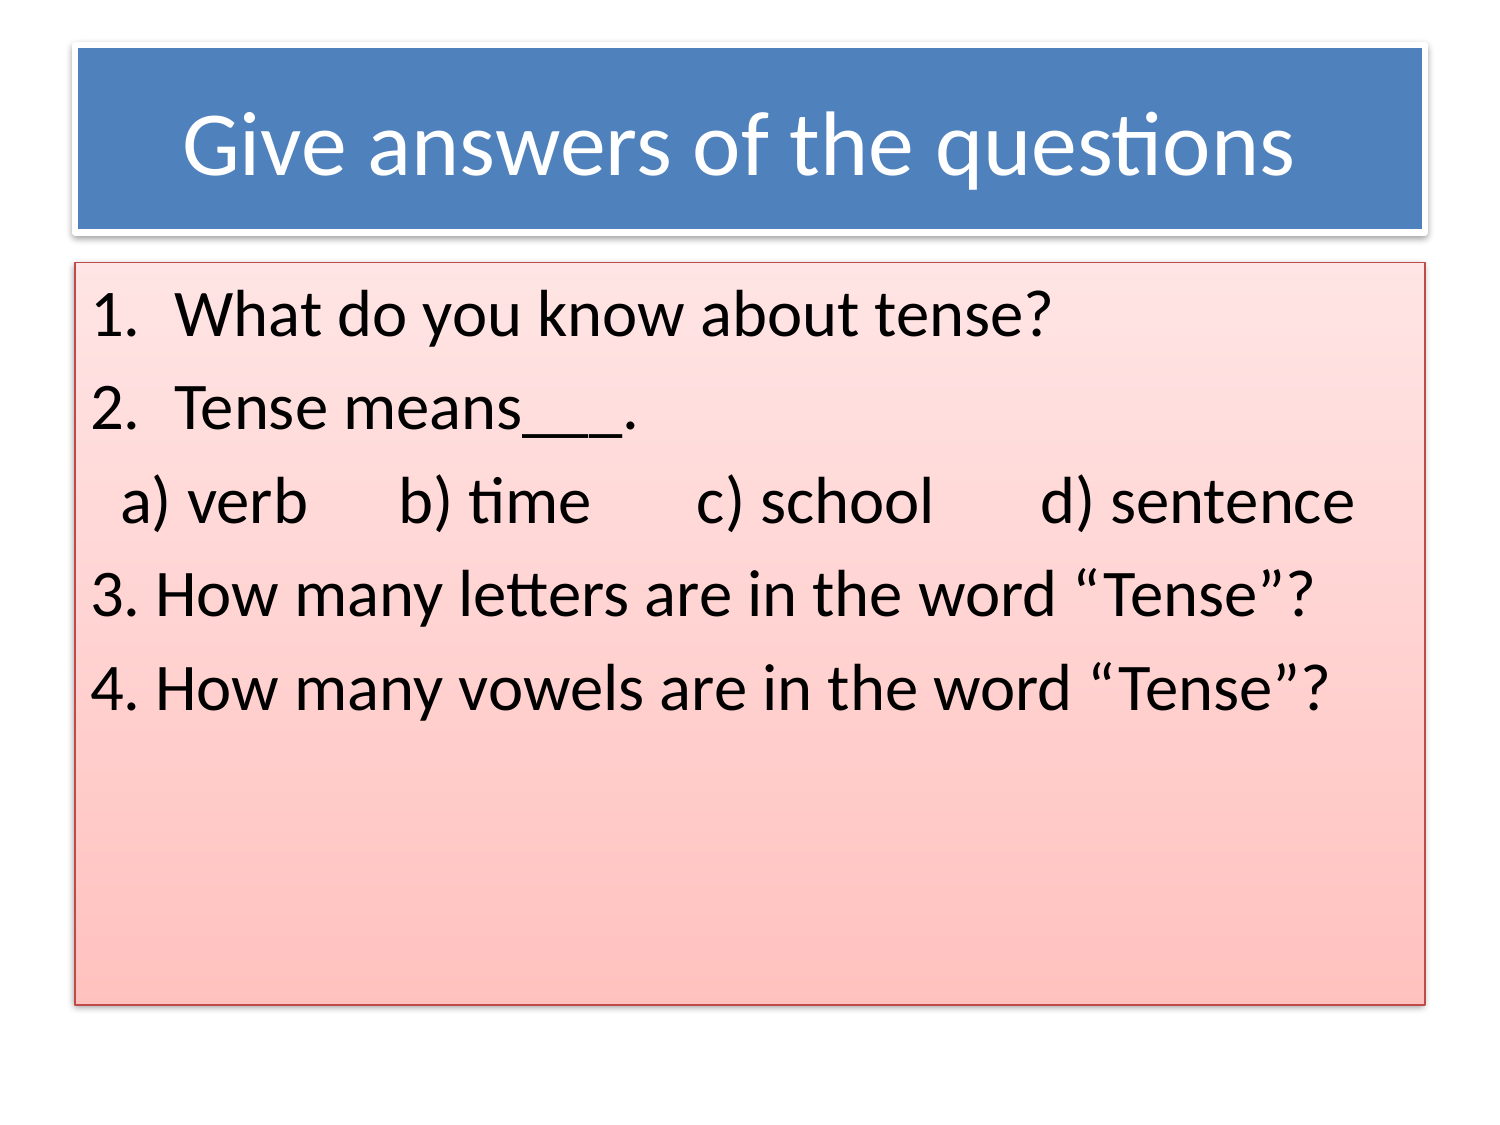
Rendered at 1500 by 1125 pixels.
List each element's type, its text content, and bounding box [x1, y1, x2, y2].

title Give answers of the questions [72, 42, 1428, 236]
list What do you know about tense? Tense means___. a) verb b) time c) school d) sentence 3. How many letters are in the word “Tense”? 4. How many vowels are in the word “Tense”? [74, 262, 1426, 1006]
